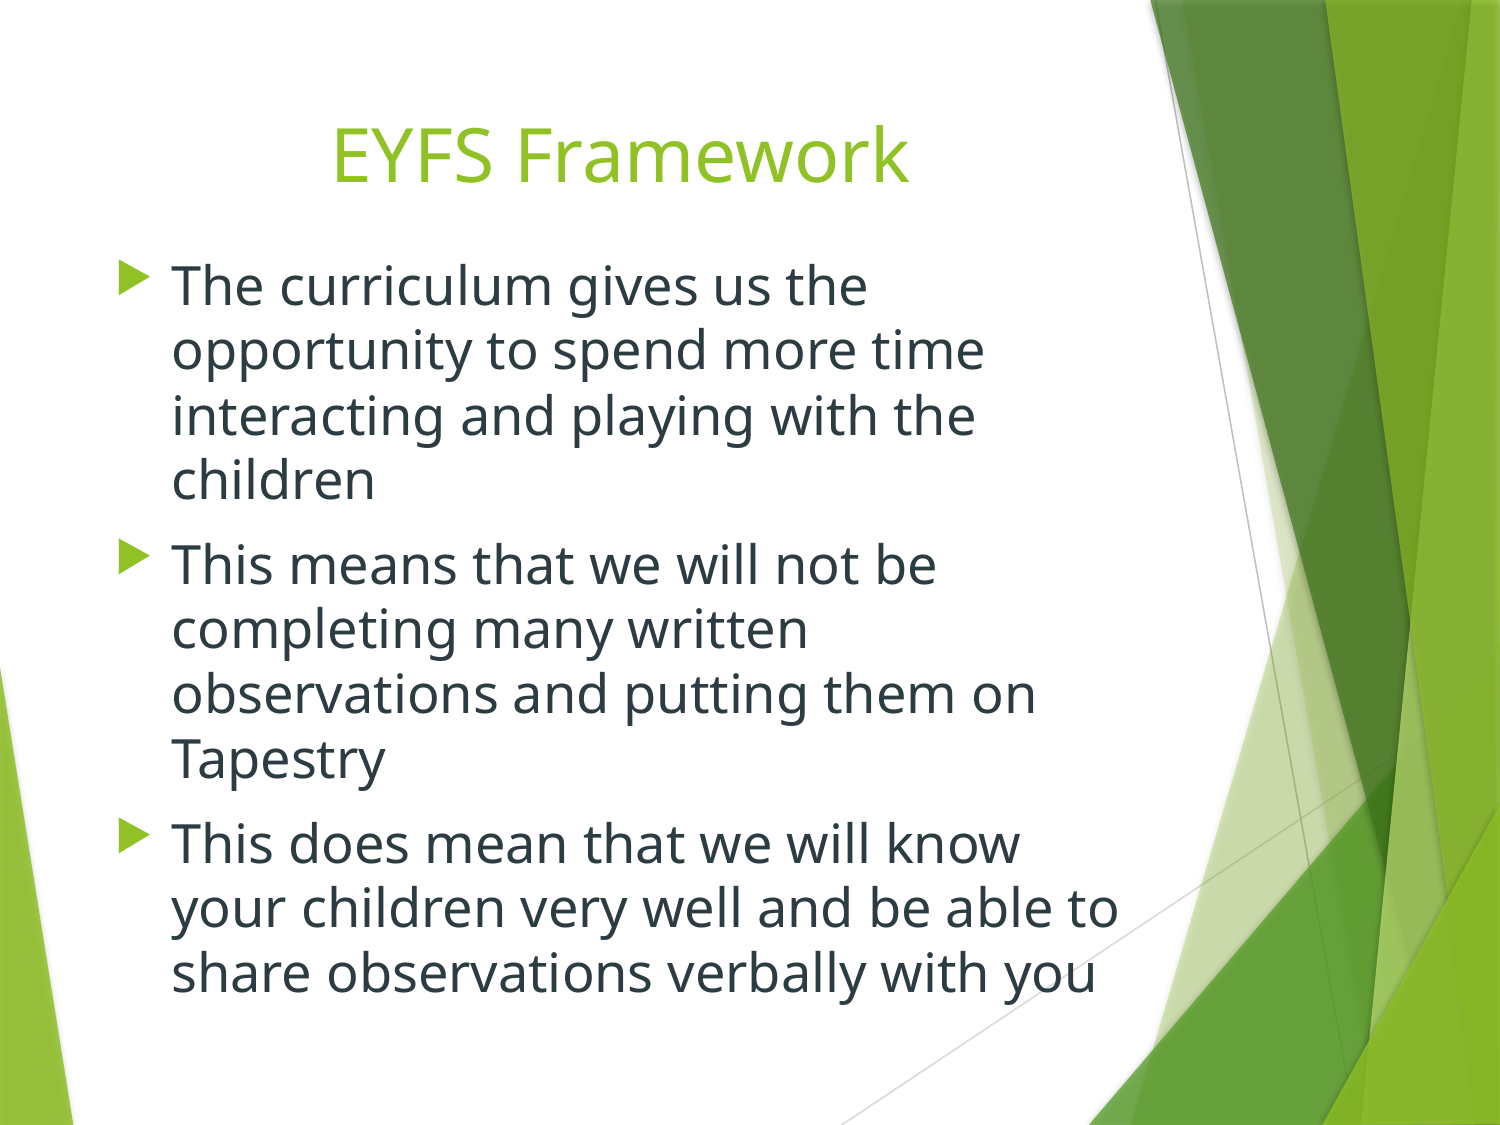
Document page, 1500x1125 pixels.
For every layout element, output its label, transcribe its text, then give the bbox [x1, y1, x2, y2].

list The curriculum gives us the opportunity to spend more time interacting and playing with the children This means that we will not be completing many written observations and putting them on Tapestry This does mean that we will know your children very well and be able to share observations verbally with you [99, 243, 1142, 1035]
title EYFS Framework [99, 99, 1142, 243]
